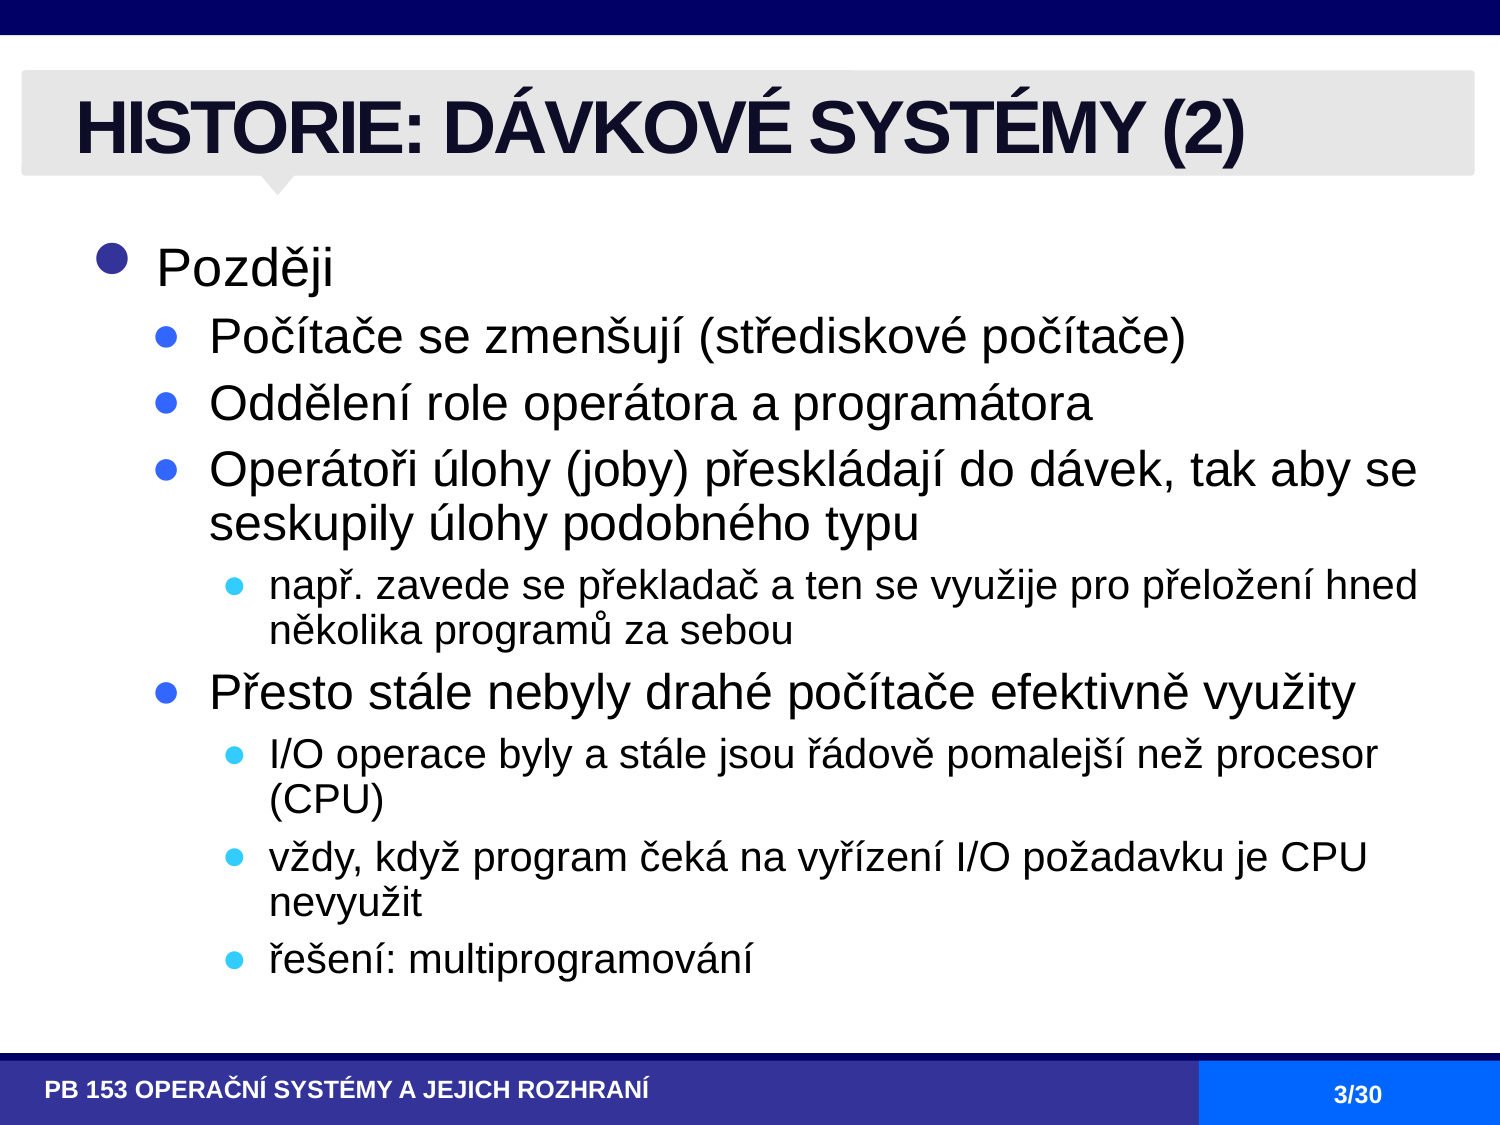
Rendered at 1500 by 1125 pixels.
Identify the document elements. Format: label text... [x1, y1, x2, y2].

list Později Počítače se zmenšují (střediskové počítače) Oddělení role operátora a programátora Operátoři úlohy (joby) přeskládají do dávek, tak aby se seskupily úlohy podobného typu např. zavede se překladač a ten se využije pro přeložení hned několika programů za sebou Přesto stále nebyly drahé počítače efektivně využity I/O operace byly a stále jsou řádově pomalejší než procesor (CPU) vždy, když program čeká na vyřízení I/O požadavku je CPU nevyužit řešení: multiprogramování [76, 231, 1459, 1024]
title HISTORIE: DÁVKOVÉ SYSTÉMY (2) [74, 44, 1471, 209]
footer PB 153 OPERAČNÍ SYSTÉMY A JEJICH ROZHRANÍ [29, 1065, 1200, 1125]
